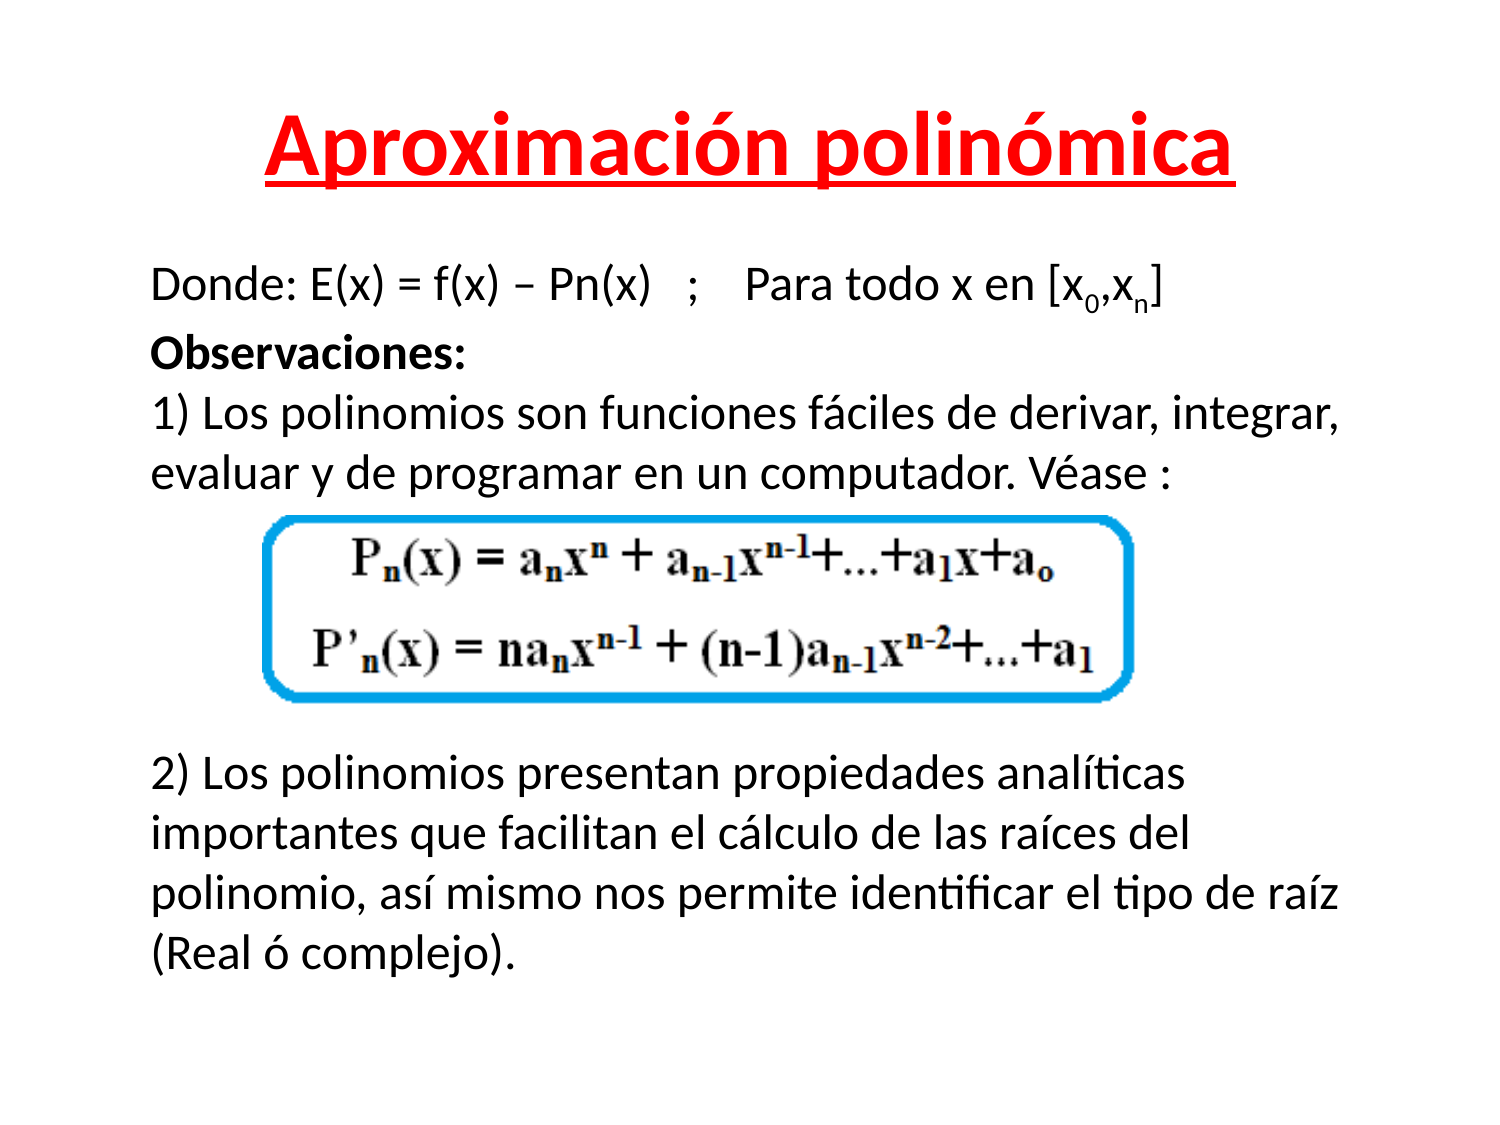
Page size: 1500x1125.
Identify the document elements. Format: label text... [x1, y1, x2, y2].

title Aproximación polinómica [75, 45, 1425, 233]
text_box Donde: E(x) = f(x) – Pn(x) ; Para todo x en [x0,xn] Observaciones: 1) Los polinomios son funciones fáciles de derivar, integrar, evaluar y de programar en un computador. Véase : 2) Los polinomios presentan propiedades analíticas importantes que facilitan el cálculo de las raíces del polinomio, así mismo nos permite identificar el tipo de raíz (Real ó complejo). [135, 243, 1412, 1032]
picture [262, 514, 285, 542]
picture [272, 523, 1123, 692]
picture [262, 514, 1152, 708]
